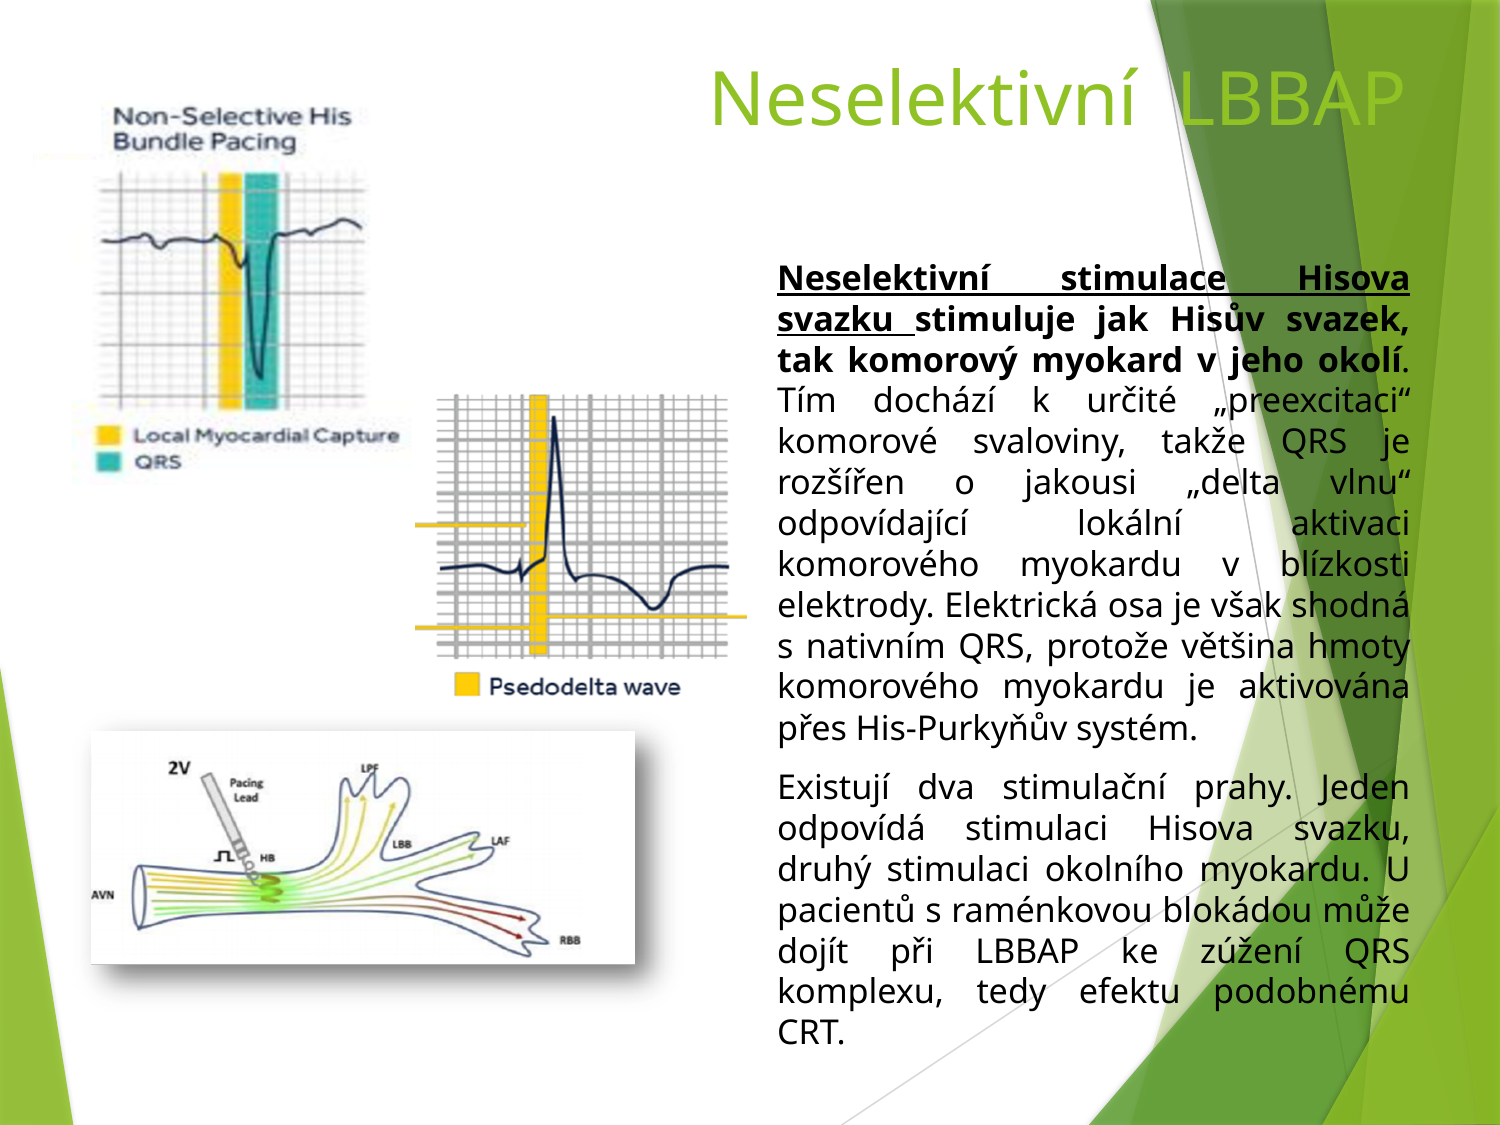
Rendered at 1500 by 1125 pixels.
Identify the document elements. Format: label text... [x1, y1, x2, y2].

picture [415, 384, 748, 710]
picture [32, 101, 412, 486]
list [64, 703, 690, 1019]
title Neselektivní LBBAP [71, 42, 1422, 231]
list Neselektivní stimulace Hisova svazku stimuluje jak Hisův svazek, tak komorový myokard v jeho okolí. Tím dochází k určité „preexcitaci“ komorové svaloviny, takže QRS je rozšířen o jakousi „delta vlnu“ odpovídající lokální aktivaci komorového myokardu v blízkosti elektrody. Elektrická osa je však shodná s nativním QRS, protože většina hmoty komorového myokardu je aktivována přes His-Purkyňův systém. Existují dva stimulační prahy. Jeden odpovídá stimulaci Hisova svazku, druhý stimulaci okolního myokardu. U pacientů s raménkovou blokádou může dojít při LBBAP ke zúžení QRS komplexu, tedy efektu podobnému CRT. [761, 248, 1425, 1071]
